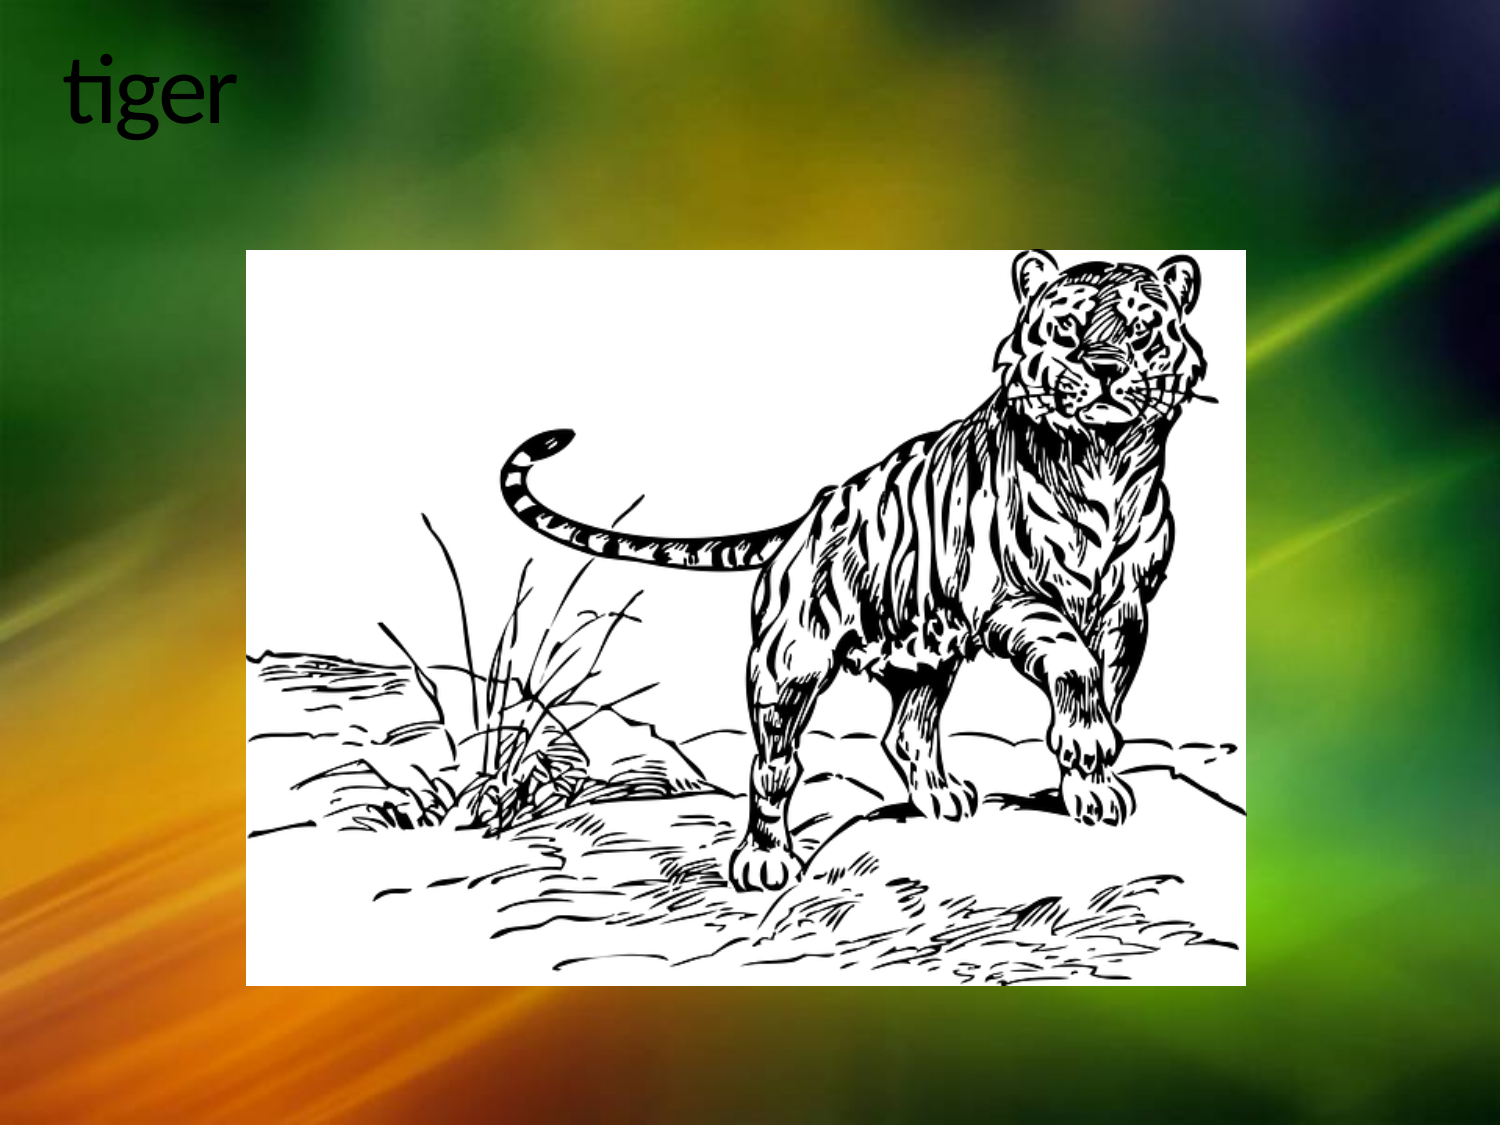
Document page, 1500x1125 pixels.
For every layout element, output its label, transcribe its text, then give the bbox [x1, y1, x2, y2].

picture [0, 0, 1500, 1125]
title tiger [62, 37, 1438, 147]
